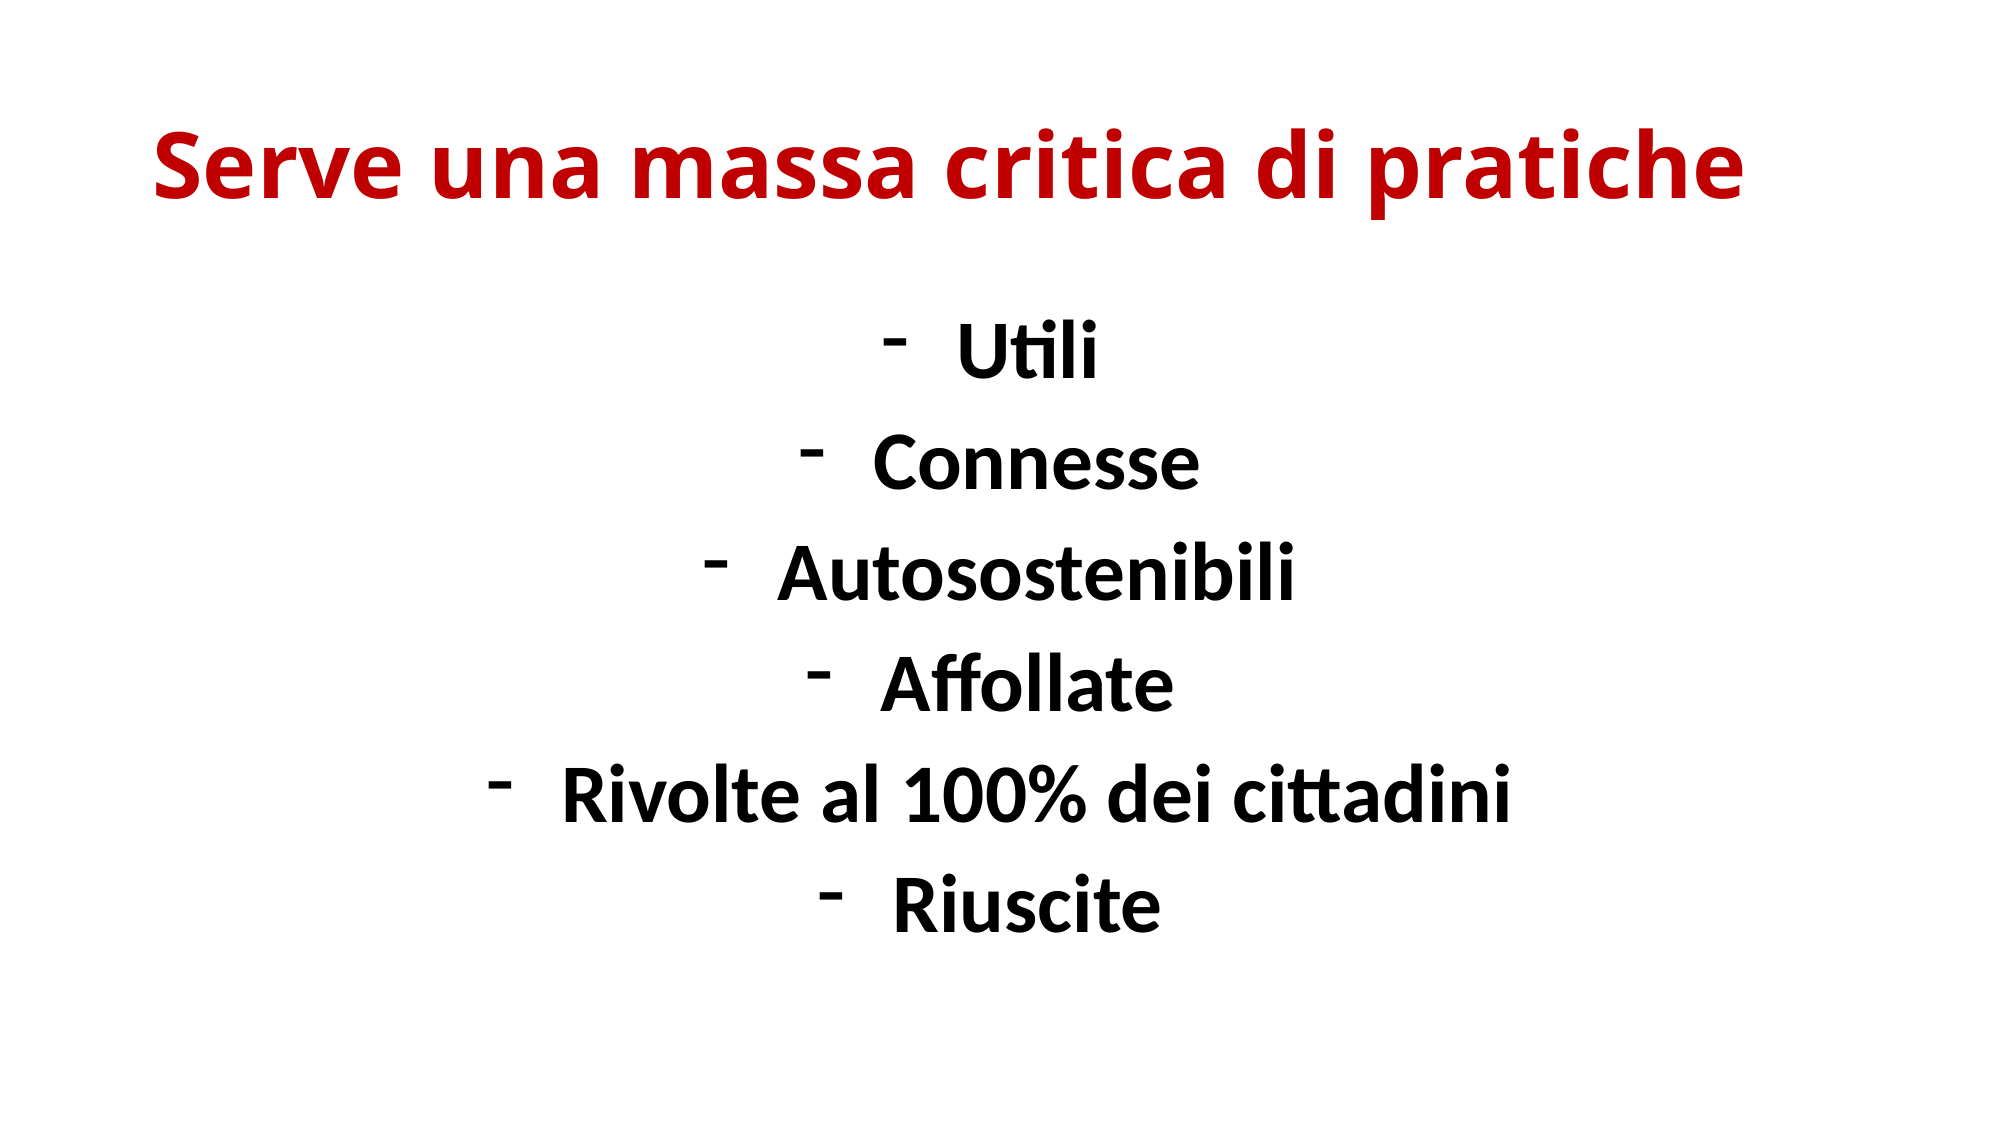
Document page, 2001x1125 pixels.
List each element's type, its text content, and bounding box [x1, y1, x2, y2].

list Utili Connesse Autosostenibili Affollate Rivolte al 100% dei cittadini Riuscite [137, 299, 1863, 1014]
title Serve una massa critica di pratiche [137, 59, 1863, 278]
